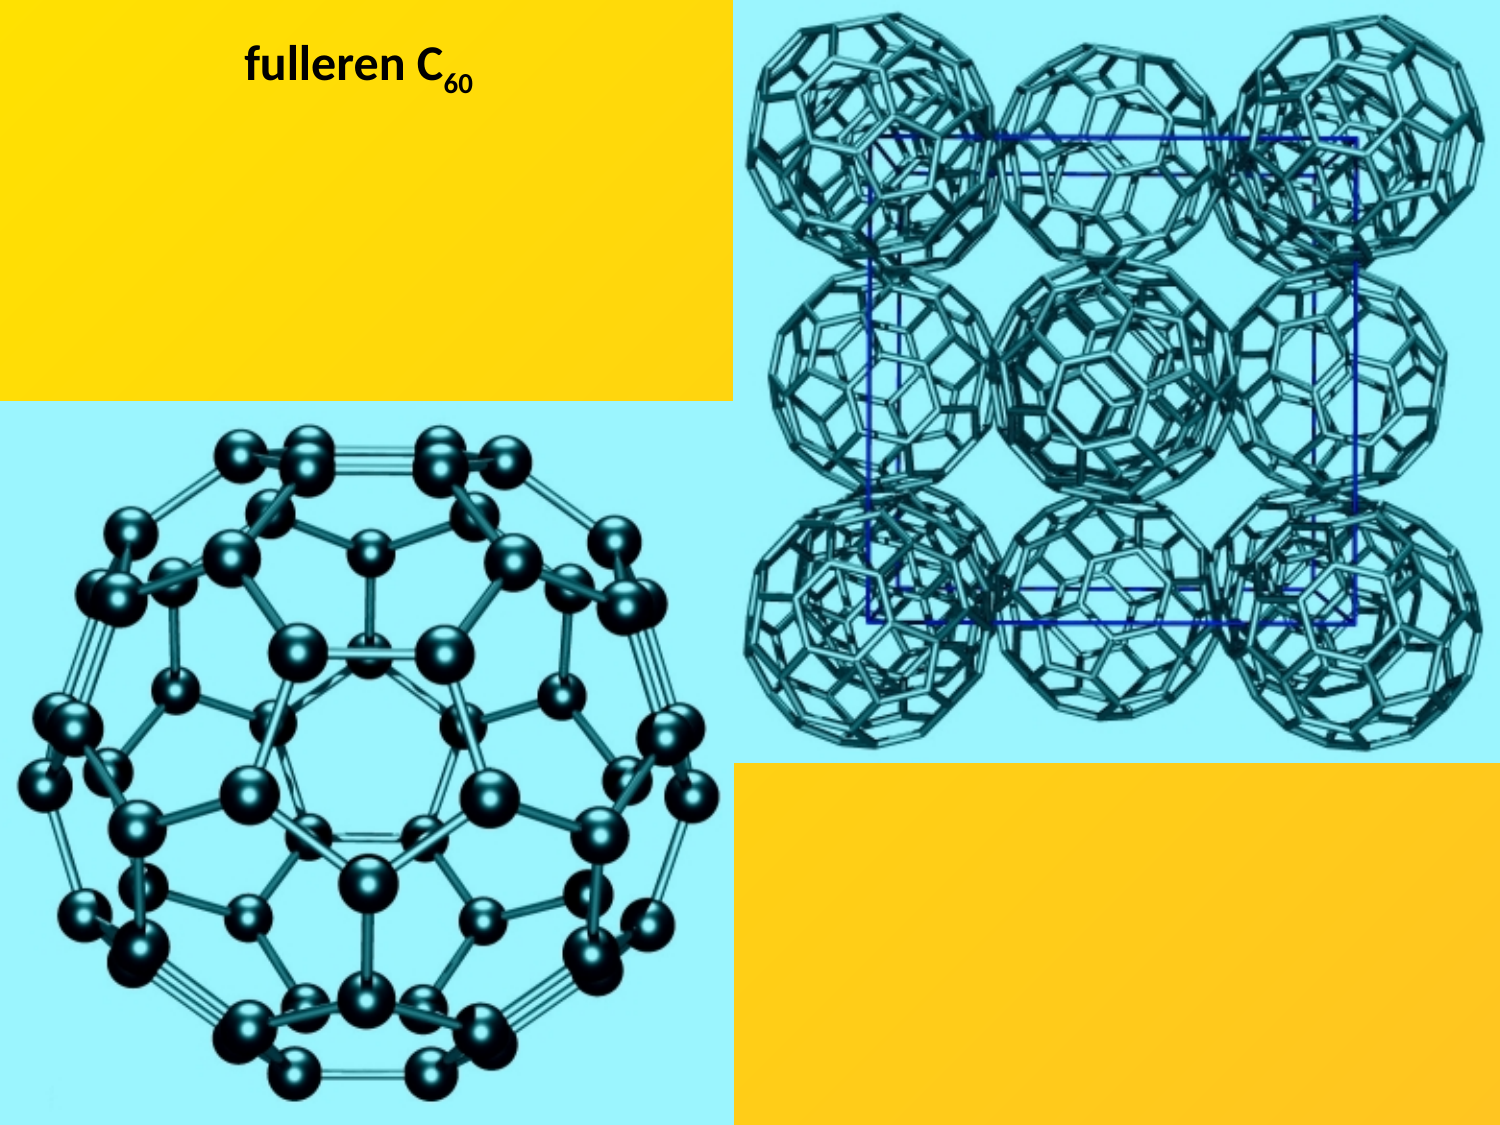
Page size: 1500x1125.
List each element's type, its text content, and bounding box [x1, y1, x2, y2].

text_box fulleren C60 [35, 23, 727, 107]
picture [0, 0, 1500, 1125]
